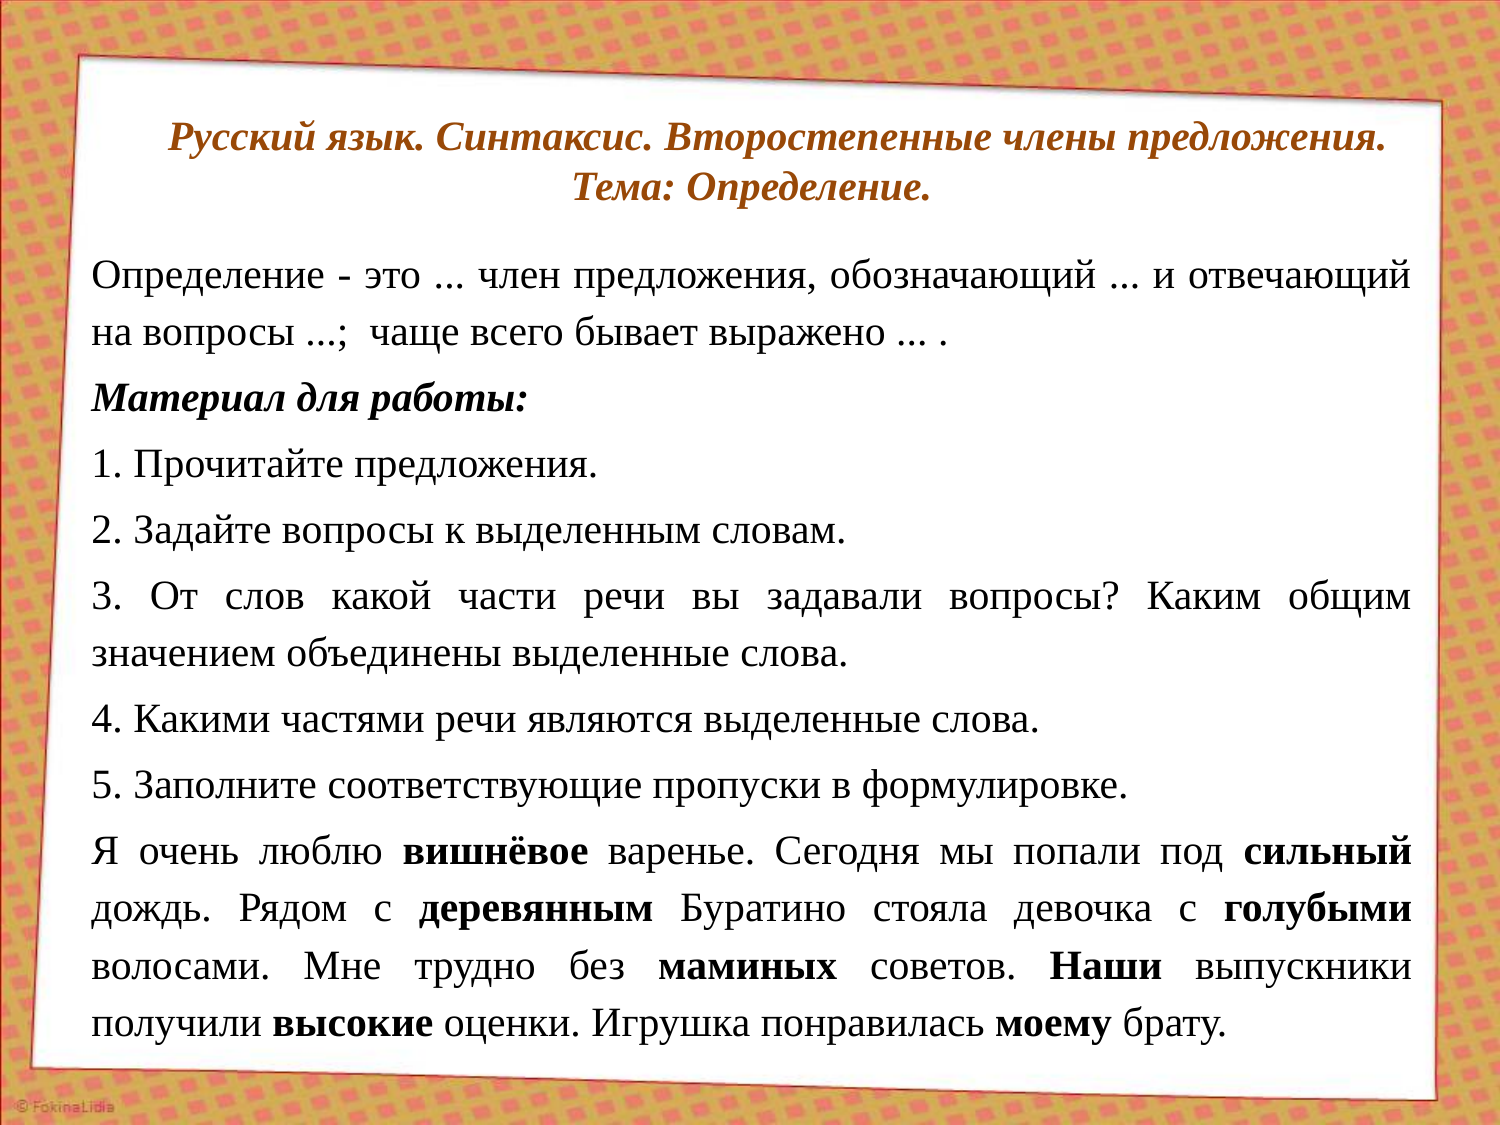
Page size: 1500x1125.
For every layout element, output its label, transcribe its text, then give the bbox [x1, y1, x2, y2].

picture [0, 0, 1500, 1125]
list Определение - это ... член предложения, обозначающий ... и отвечающий на вопросы ...; чаще всего бывает выражено ... . Материал для работы: 1. Прочитайте предложения. 2. Задайте вопросы к выделенным словам. 3. От слов какой части речи вы задавали вопросы? Каким общим значением объединены выделенные слова. 4. Какими частями речи являются выделенные слова. 5. Заполните соответствующие пропуски в формулировке. Я очень люблю вишнёвое варенье. Сегодня мы попали под сильный дождь. Рядом с деревянным Буратино стояла девочка с голубыми волосами. Мне трудно без маминых советов. Наши выпускники получили высокие оценки. Игрушка понравилась моему брату. [76, 231, 1427, 975]
title Русский язык. Синтаксис. Второстепенные члены предложения. Тема: Определение. [76, 101, 1427, 230]
